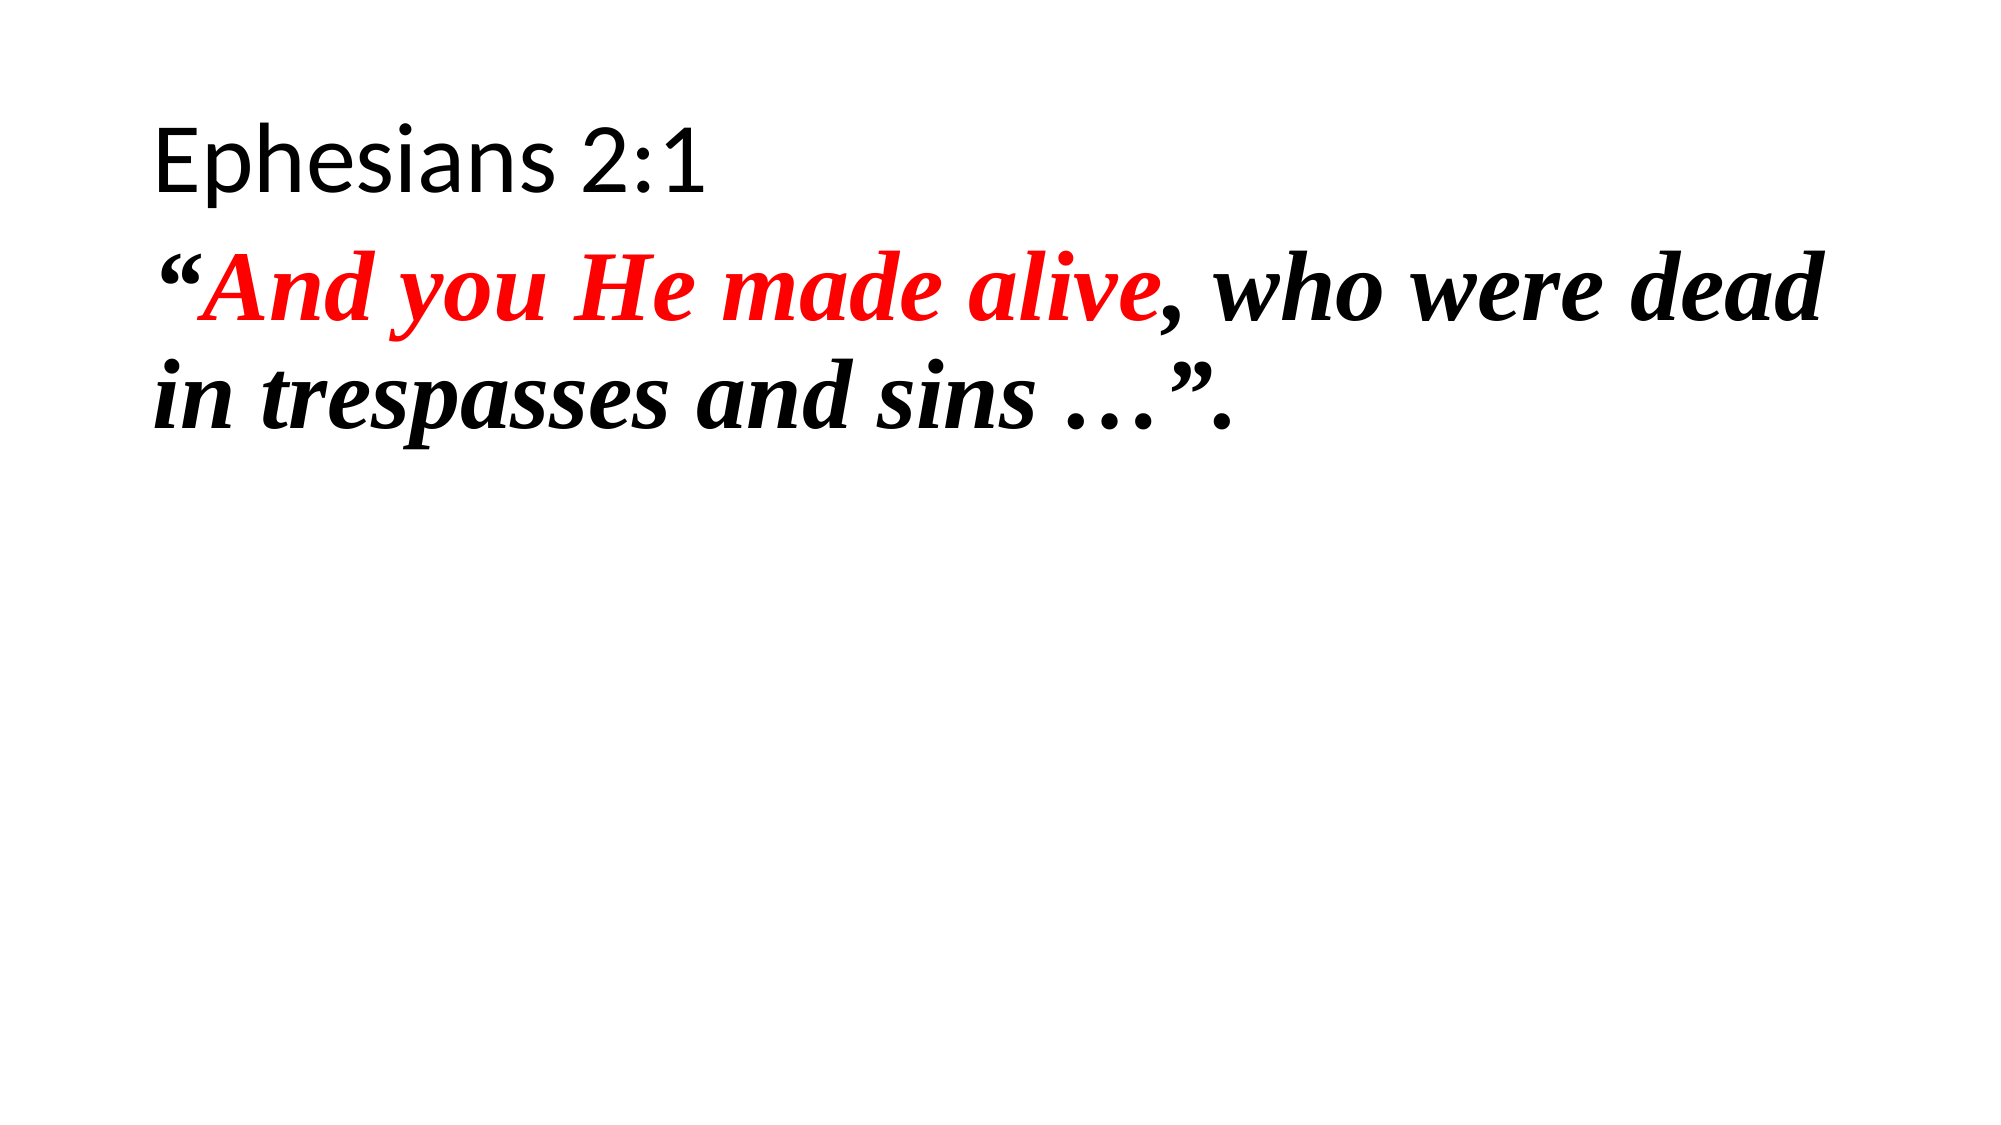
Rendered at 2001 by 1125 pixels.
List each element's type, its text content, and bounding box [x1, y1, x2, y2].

list Ephesians 2:1 “And you He made alive, who were dead in trespasses and sins …”. [137, 98, 1863, 1014]
